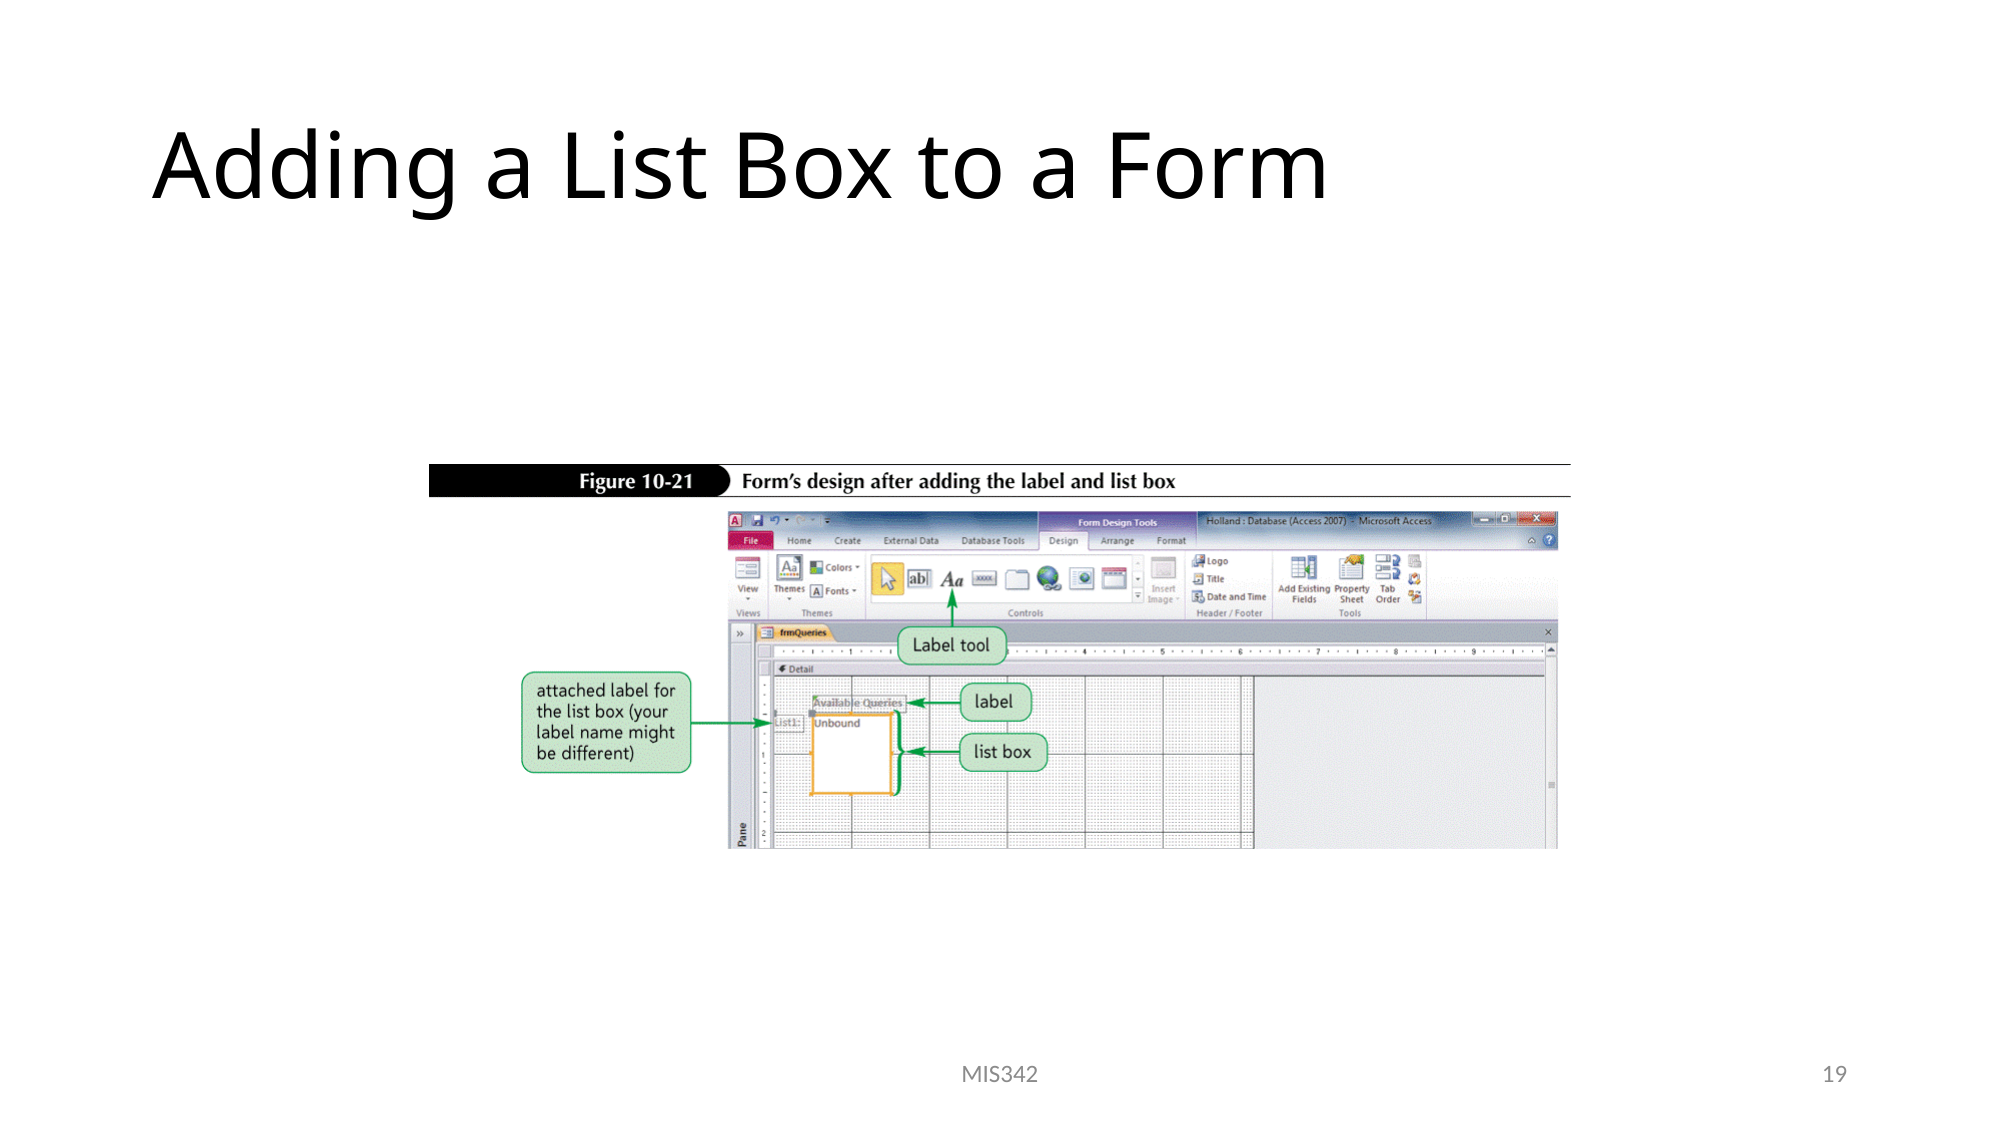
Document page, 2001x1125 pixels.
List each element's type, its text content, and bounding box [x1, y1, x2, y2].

footer MIS342 [662, 1042, 1338, 1103]
title Adding a List Box to a Form [137, 59, 1863, 278]
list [429, 464, 1571, 849]
slide_number 19 [1412, 1042, 1863, 1103]
